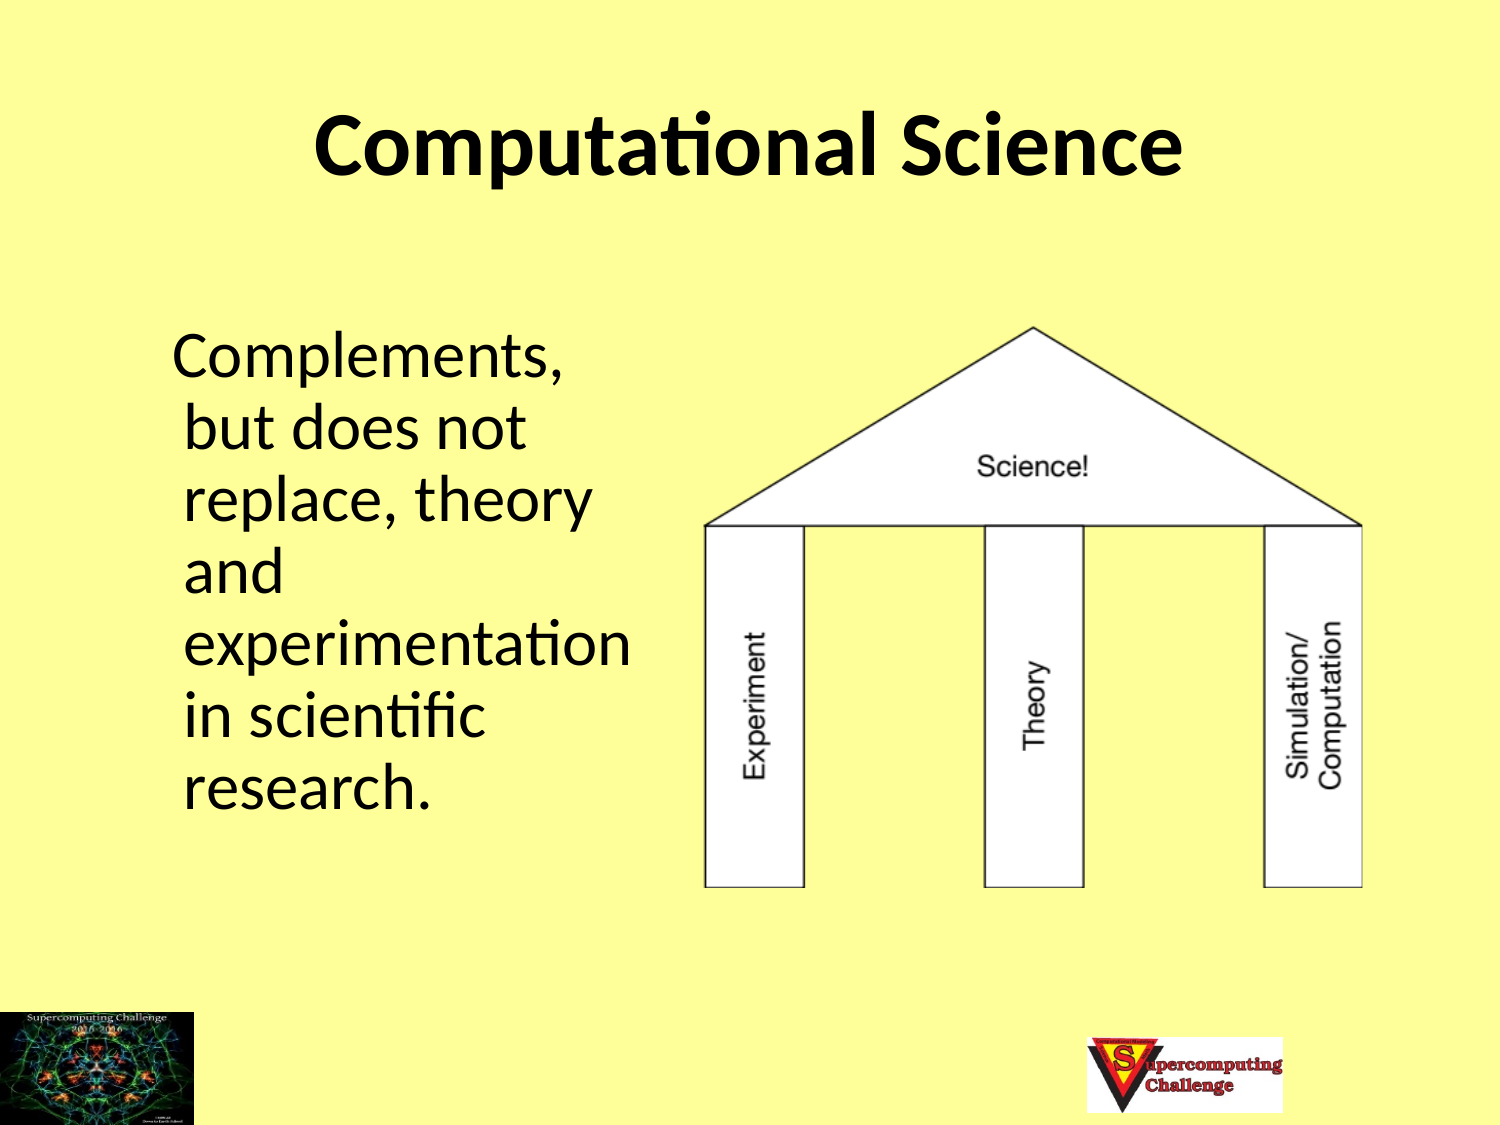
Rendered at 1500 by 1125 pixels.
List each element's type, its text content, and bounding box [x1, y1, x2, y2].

picture [1087, 1037, 1283, 1113]
list Complements, but does not replace, theory and experimentation in scientific research. [112, 312, 675, 1038]
title Computational Science [75, 45, 1425, 233]
picture [701, 324, 1363, 888]
picture [0, 1012, 194, 1125]
